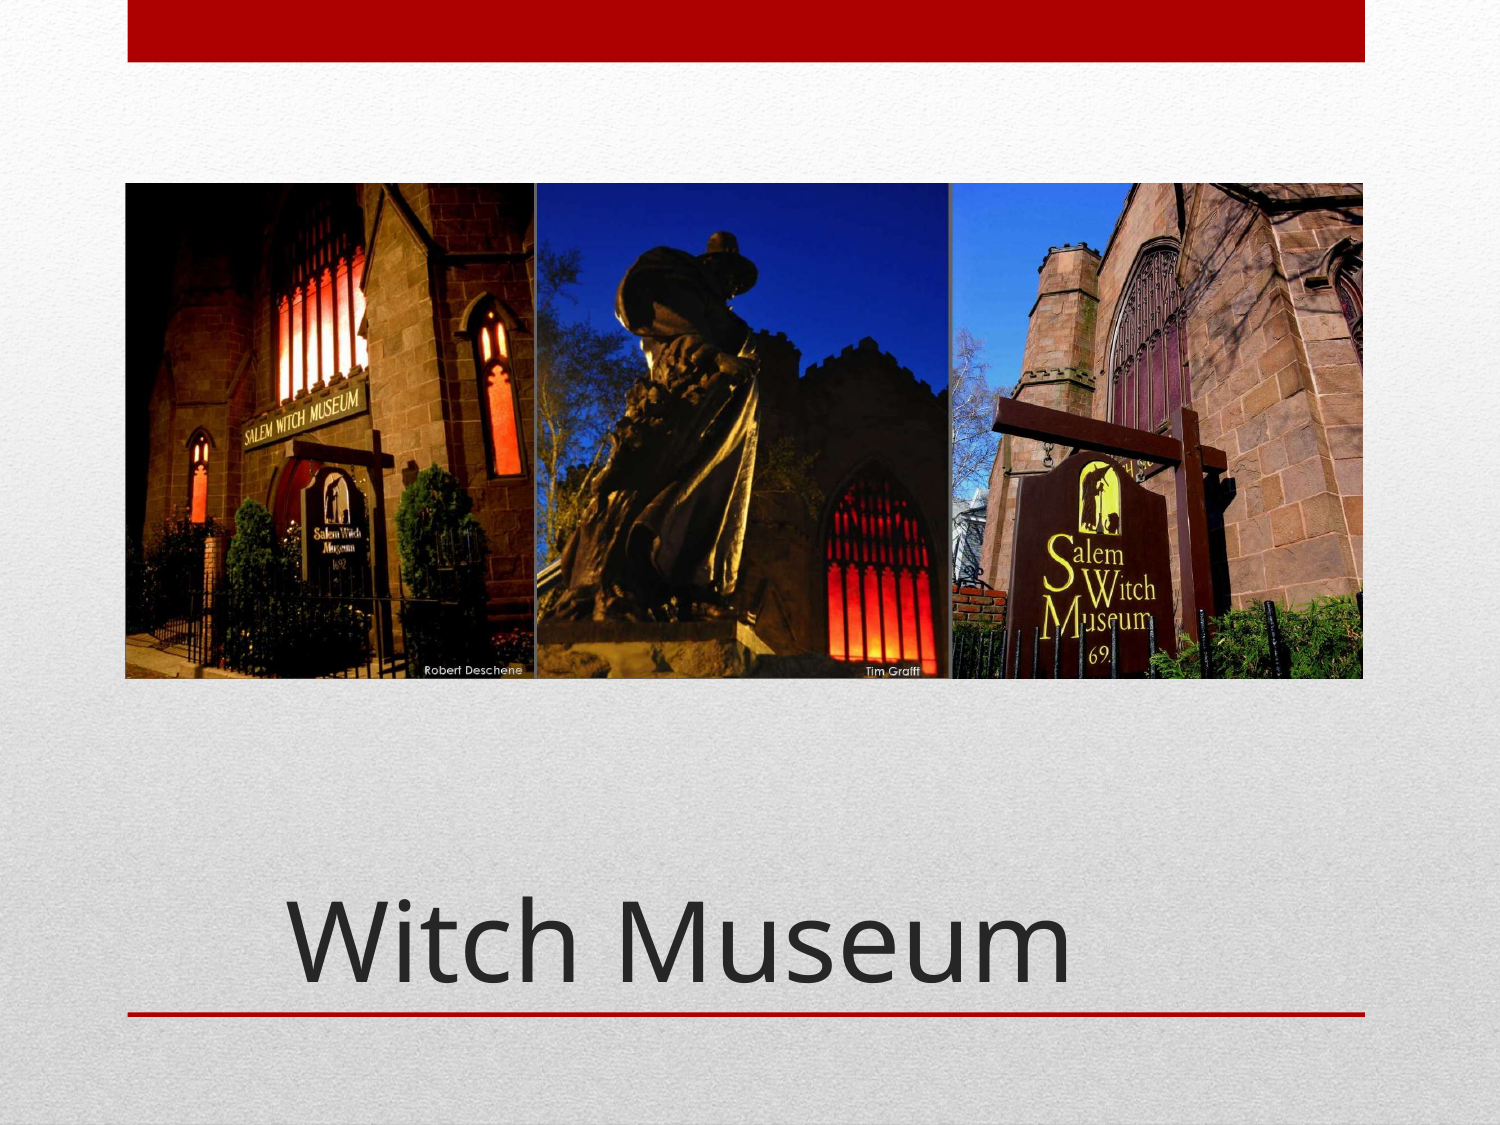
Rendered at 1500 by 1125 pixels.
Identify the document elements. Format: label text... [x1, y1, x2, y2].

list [124, 182, 1364, 680]
title Witch Museum [125, 750, 1238, 1013]
